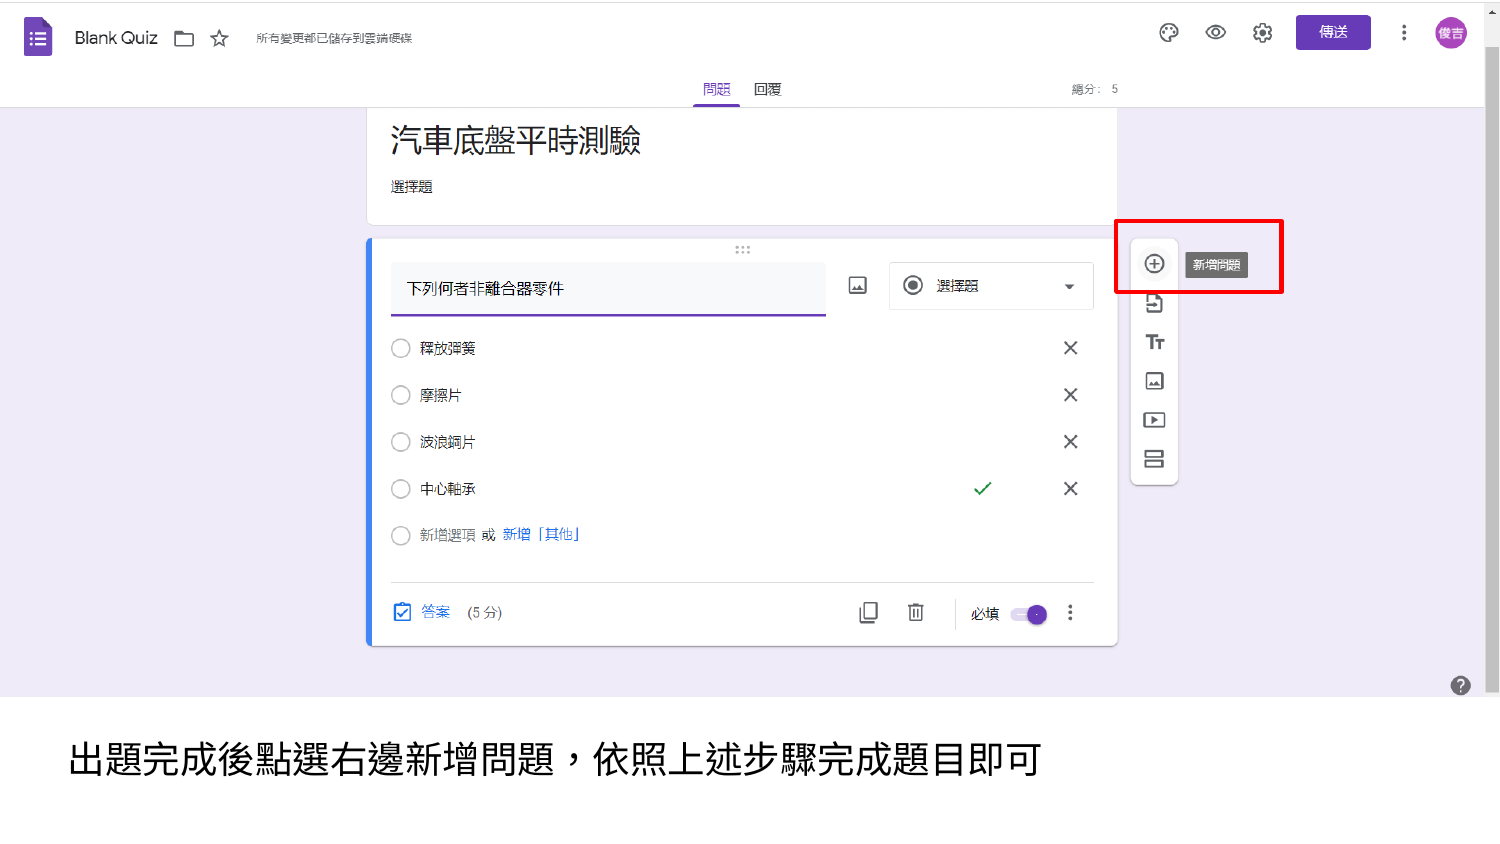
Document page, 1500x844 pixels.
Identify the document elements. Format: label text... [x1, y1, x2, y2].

picture [0, 0, 1500, 697]
text_box 出題完成後點選右邊新增問題，依照上述步驟完成題目即可 [53, 728, 1140, 789]
